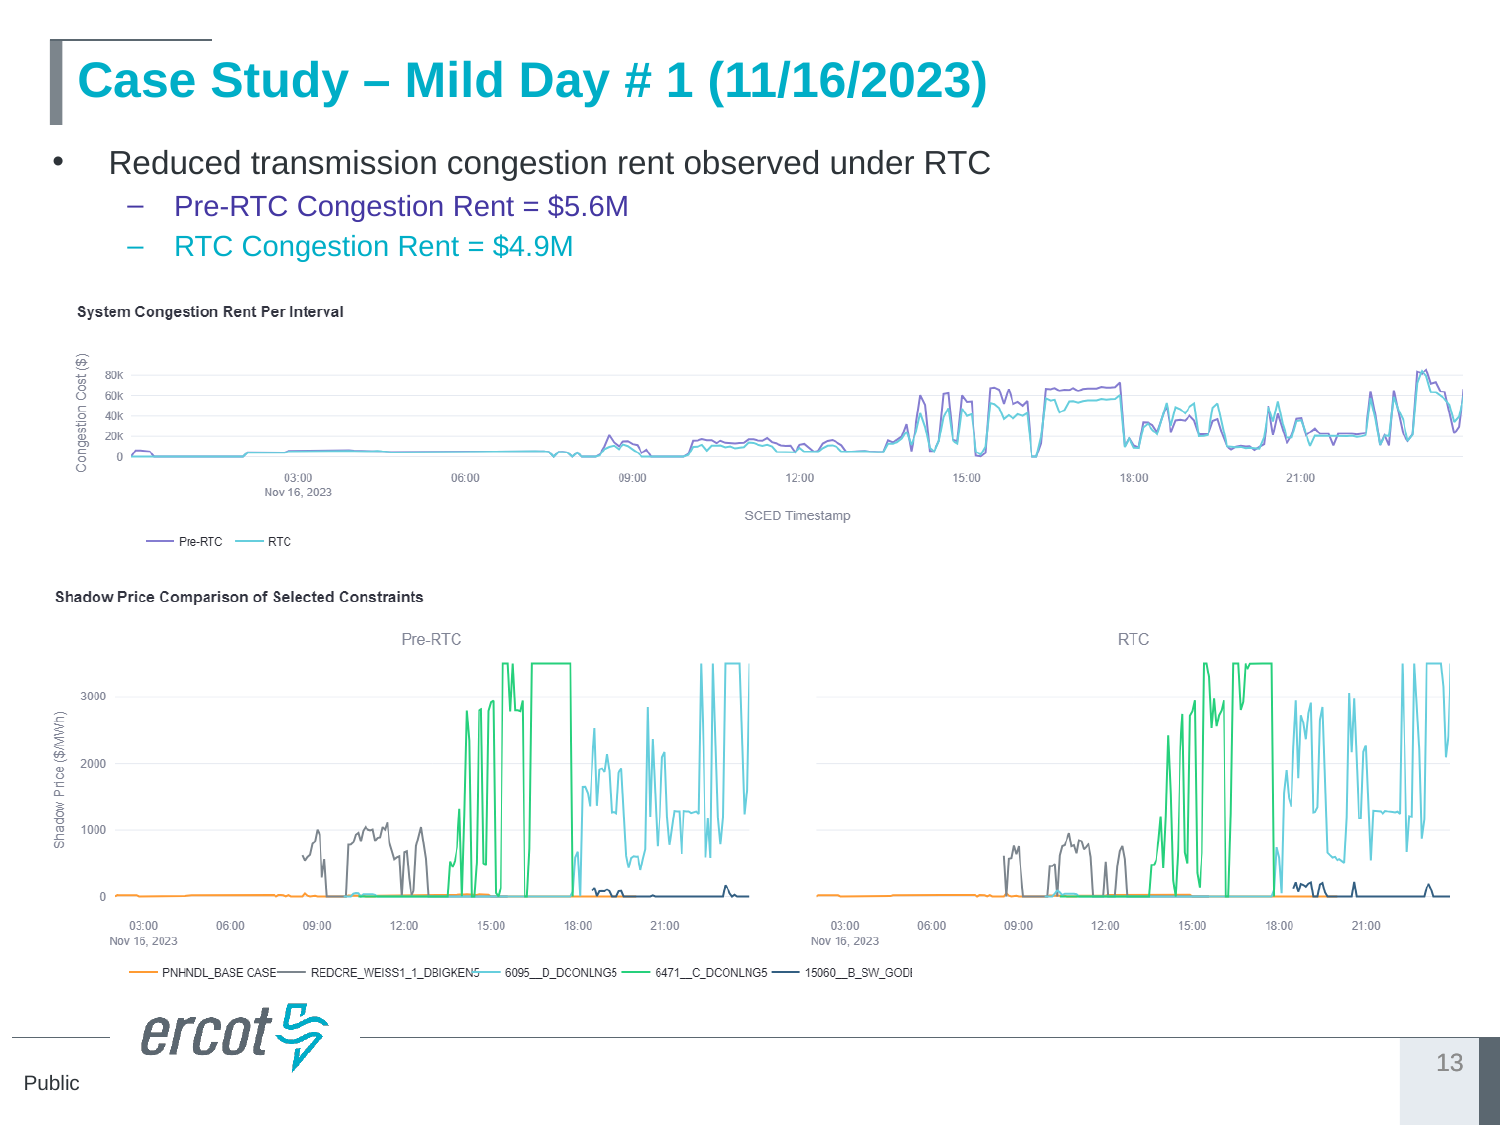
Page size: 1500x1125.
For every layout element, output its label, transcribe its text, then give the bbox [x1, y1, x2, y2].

title Case Study – Mild Day # 1 (11/16/2023) [62, 39, 1450, 134]
list Reduced transmission congestion rent observed under RTC Pre-RTC Congestion Rent = $5.6M RTC Congestion Rent = $4.9M [37, 133, 1438, 930]
slide_number 13 [1400, 1037, 1500, 1087]
picture [49, 269, 1463, 986]
picture [137, 999, 332, 1075]
